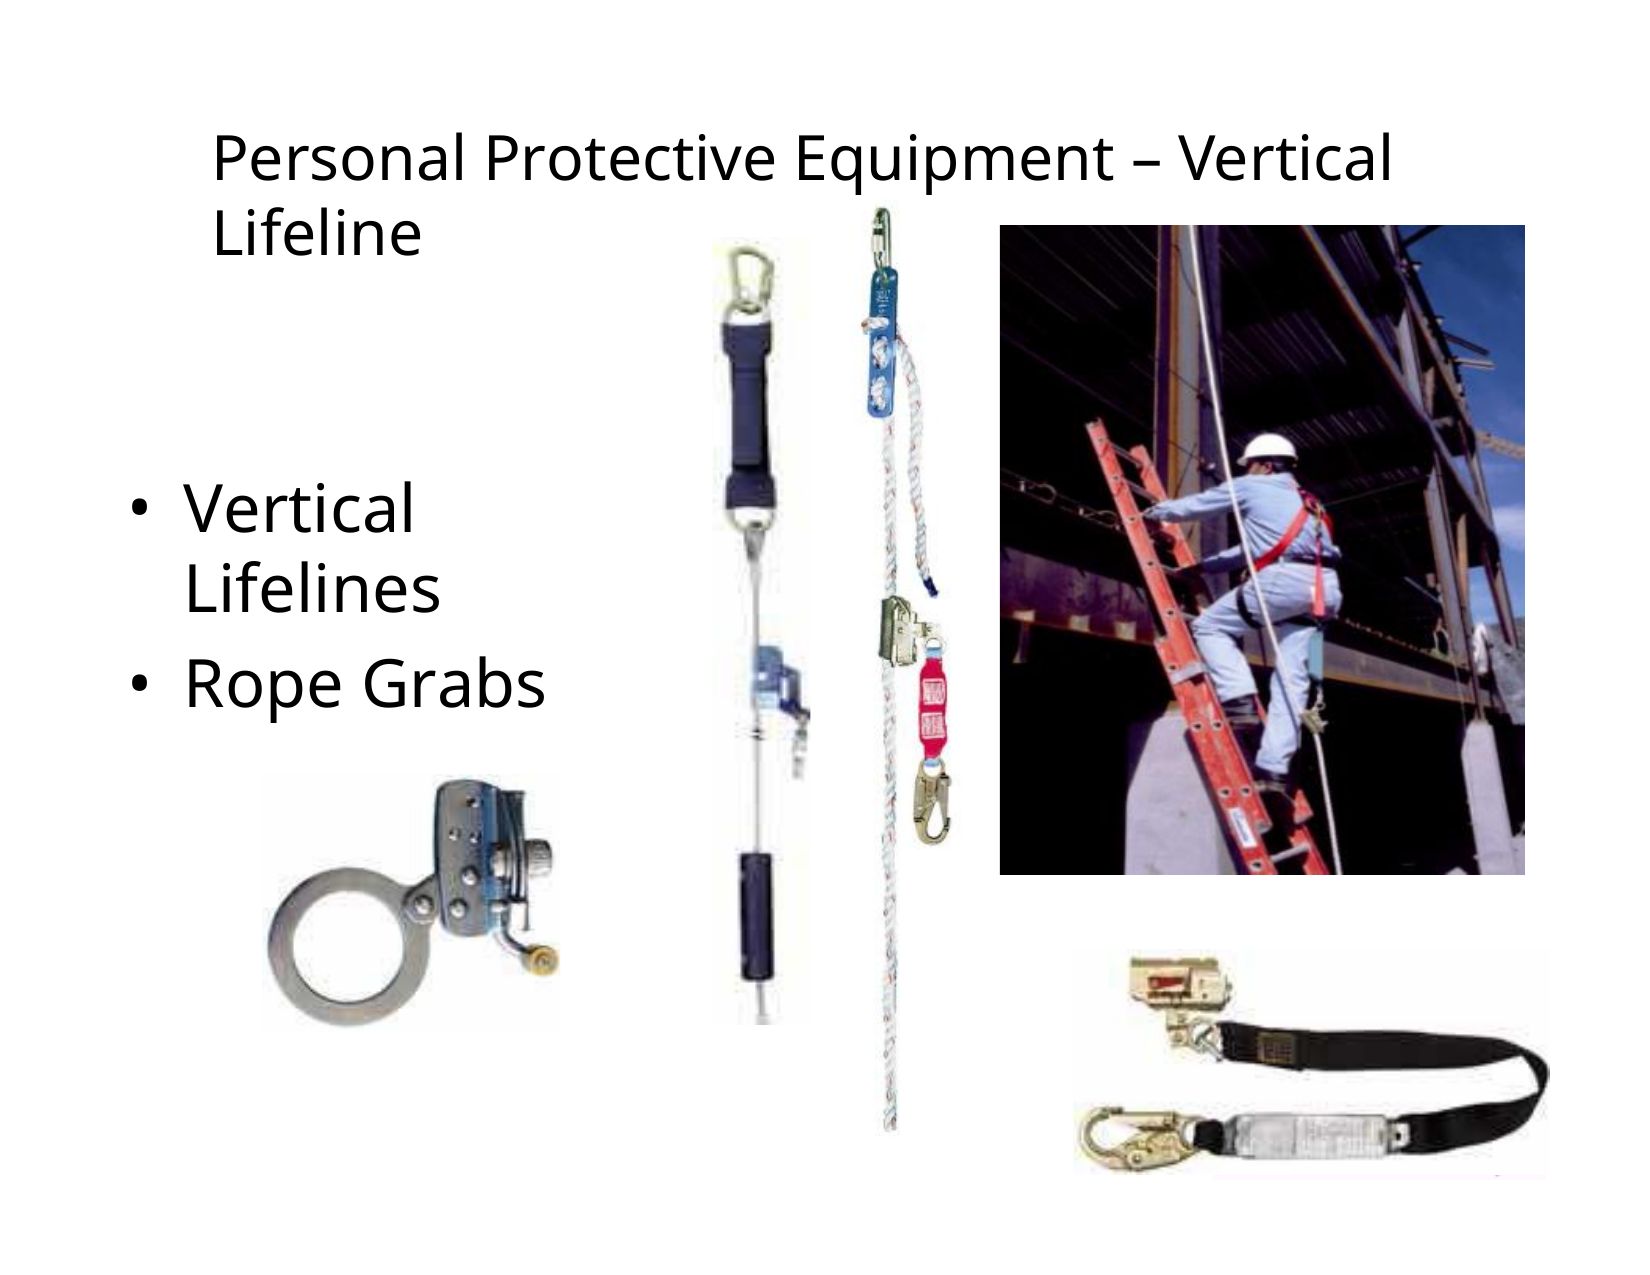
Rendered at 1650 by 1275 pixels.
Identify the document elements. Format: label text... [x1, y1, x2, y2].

text_box [712, 237, 811, 1025]
text_box [849, 199, 963, 1146]
picture [1212, 1175, 1547, 1180]
title Personal Protective Equipment – Vertical Lifeline [199, 118, 1451, 323]
text_box Vertical Lifelines Rope Grabs [125, 465, 633, 647]
text_box [1073, 949, 1550, 1175]
text_box [262, 774, 561, 1032]
text_box [999, 225, 1525, 875]
